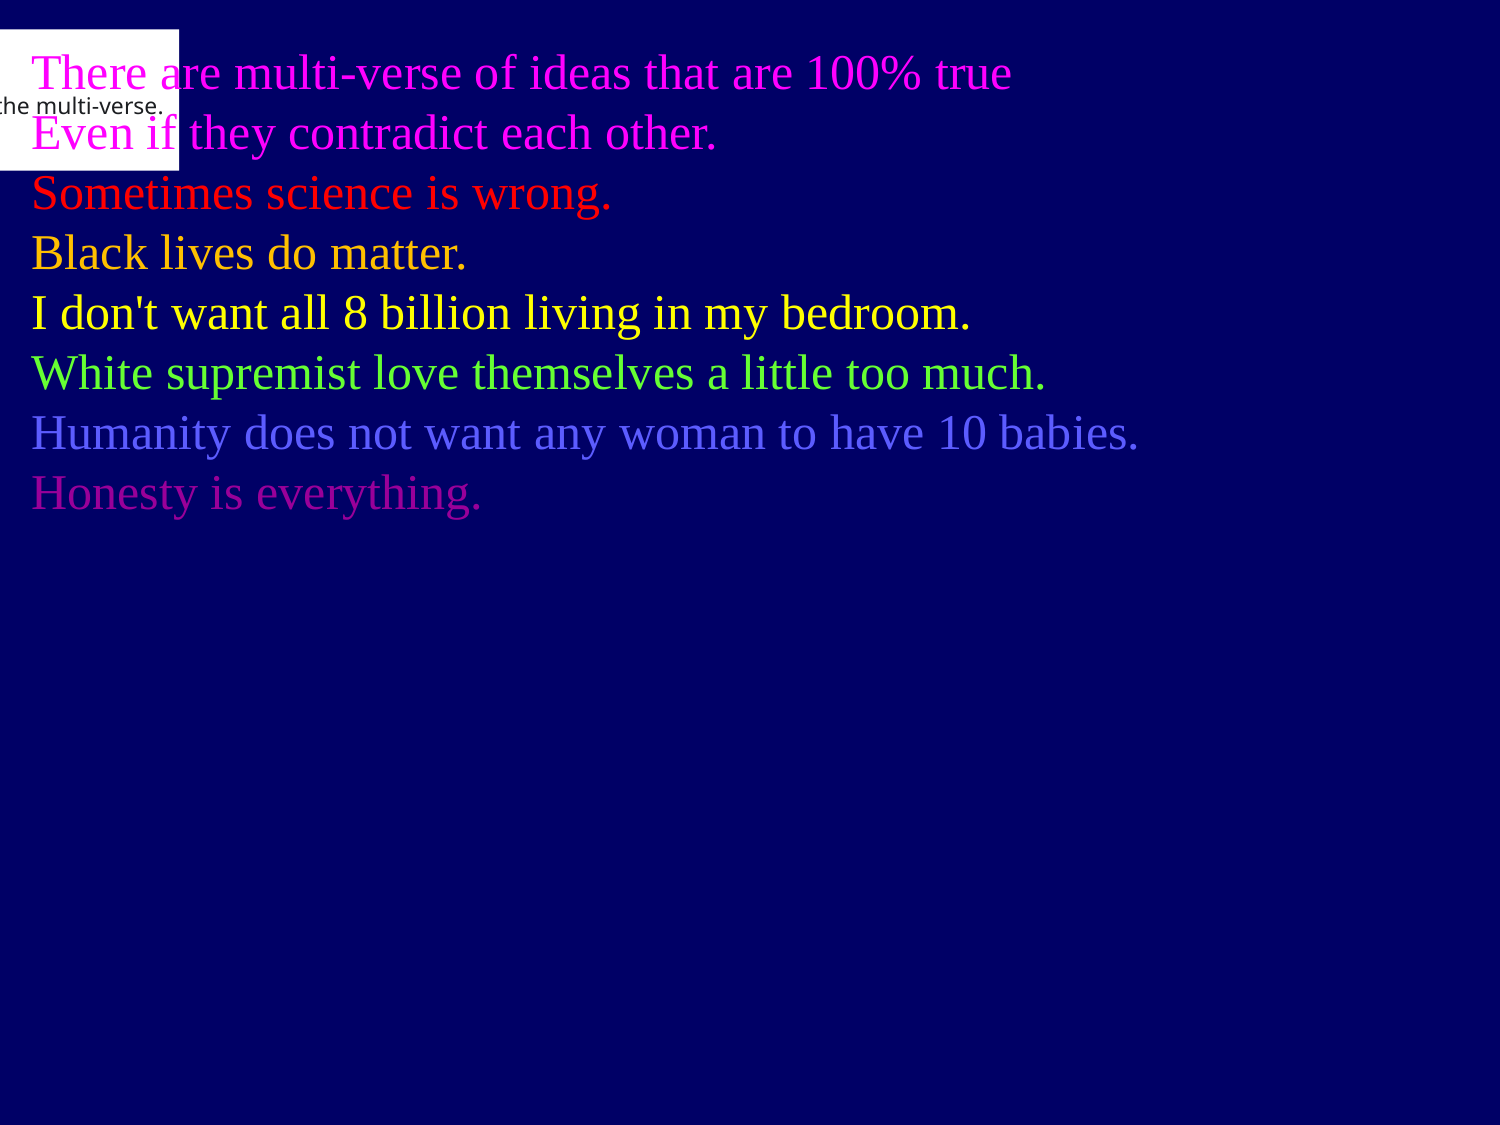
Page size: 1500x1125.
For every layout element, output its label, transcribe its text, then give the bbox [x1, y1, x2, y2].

text_box There are multi-verse of ideas that are 100% true Even if they contradict each other. Sometimes science is wrong. Black lives do matter. I don't want all 8 billion living in my bedroom. White supremist love themselves a little too much. Humanity does not want any woman to have 10 babies. Honesty is everything. [16, 31, 1475, 527]
text_box Enter You sent It is all part of the multi-verse. [0, 29, 180, 171]
